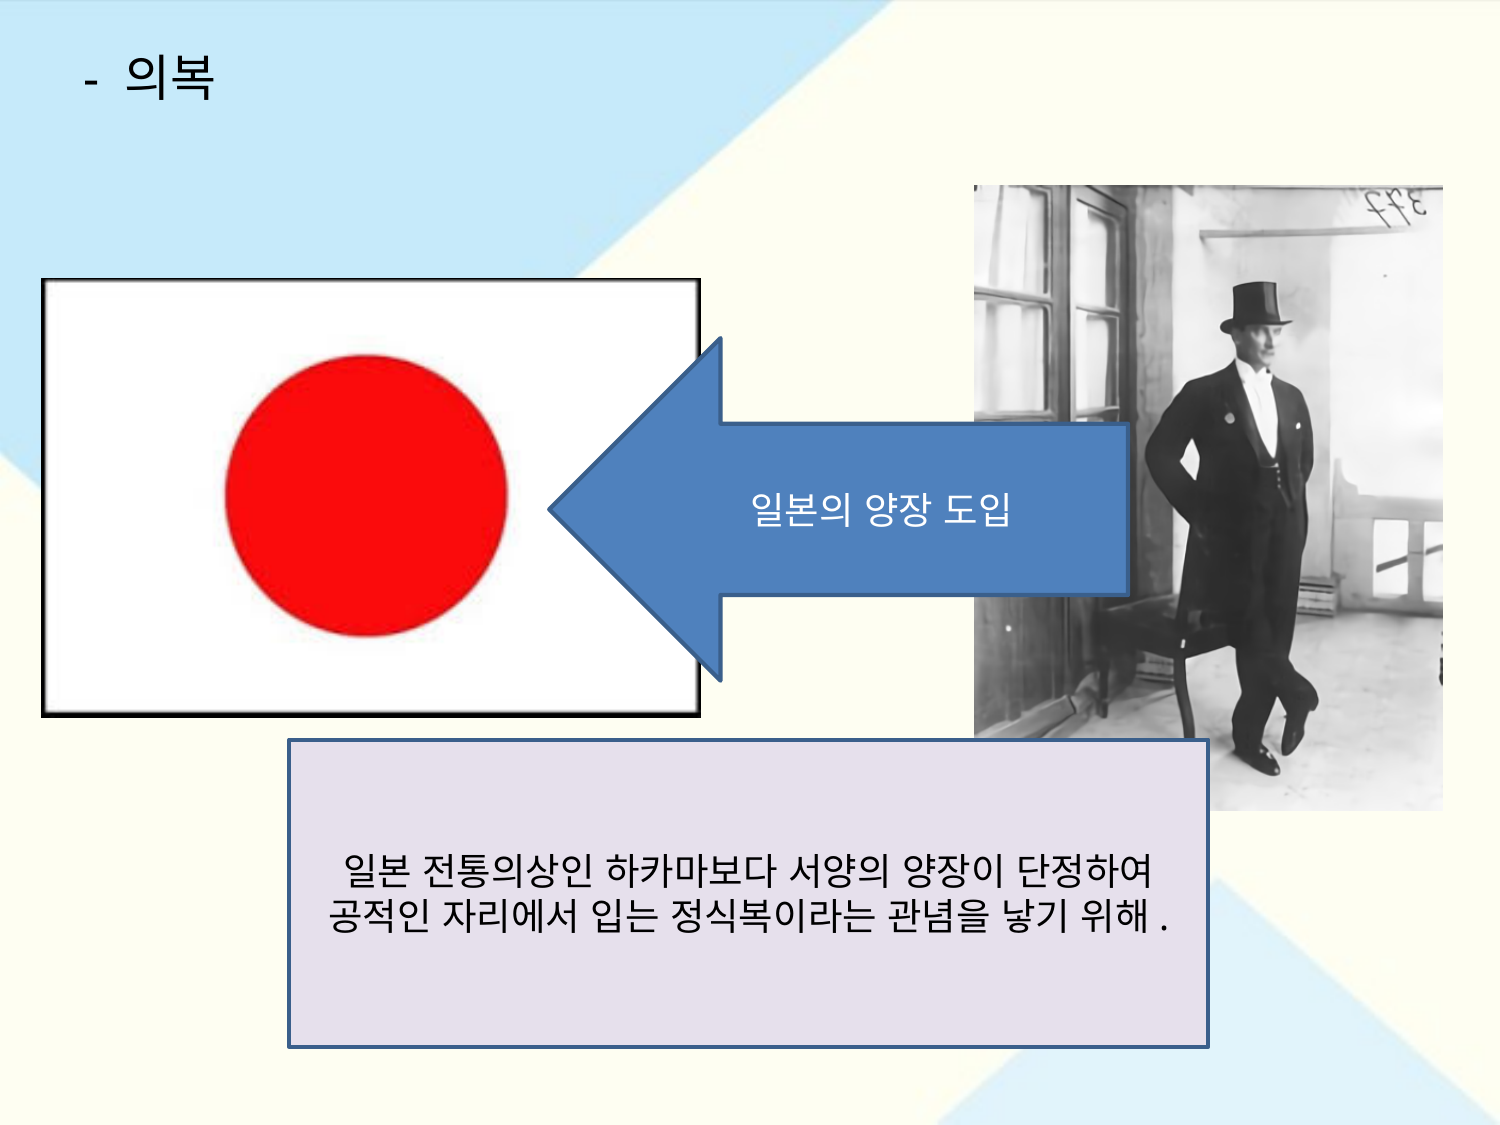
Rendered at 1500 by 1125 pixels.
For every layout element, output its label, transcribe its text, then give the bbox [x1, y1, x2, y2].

picture [0, 0, 1500, 1125]
text_box 일본 전통의상인 하카마보다 서양의 양장이 단정하여 공적인 자리에서 입는 정식복이라는 관념을 낳기 위해. [287, 738, 1210, 1049]
text_box 일본의 양장 도입 [705, 336, 969, 683]
text_box - 의복 [68, 38, 232, 114]
